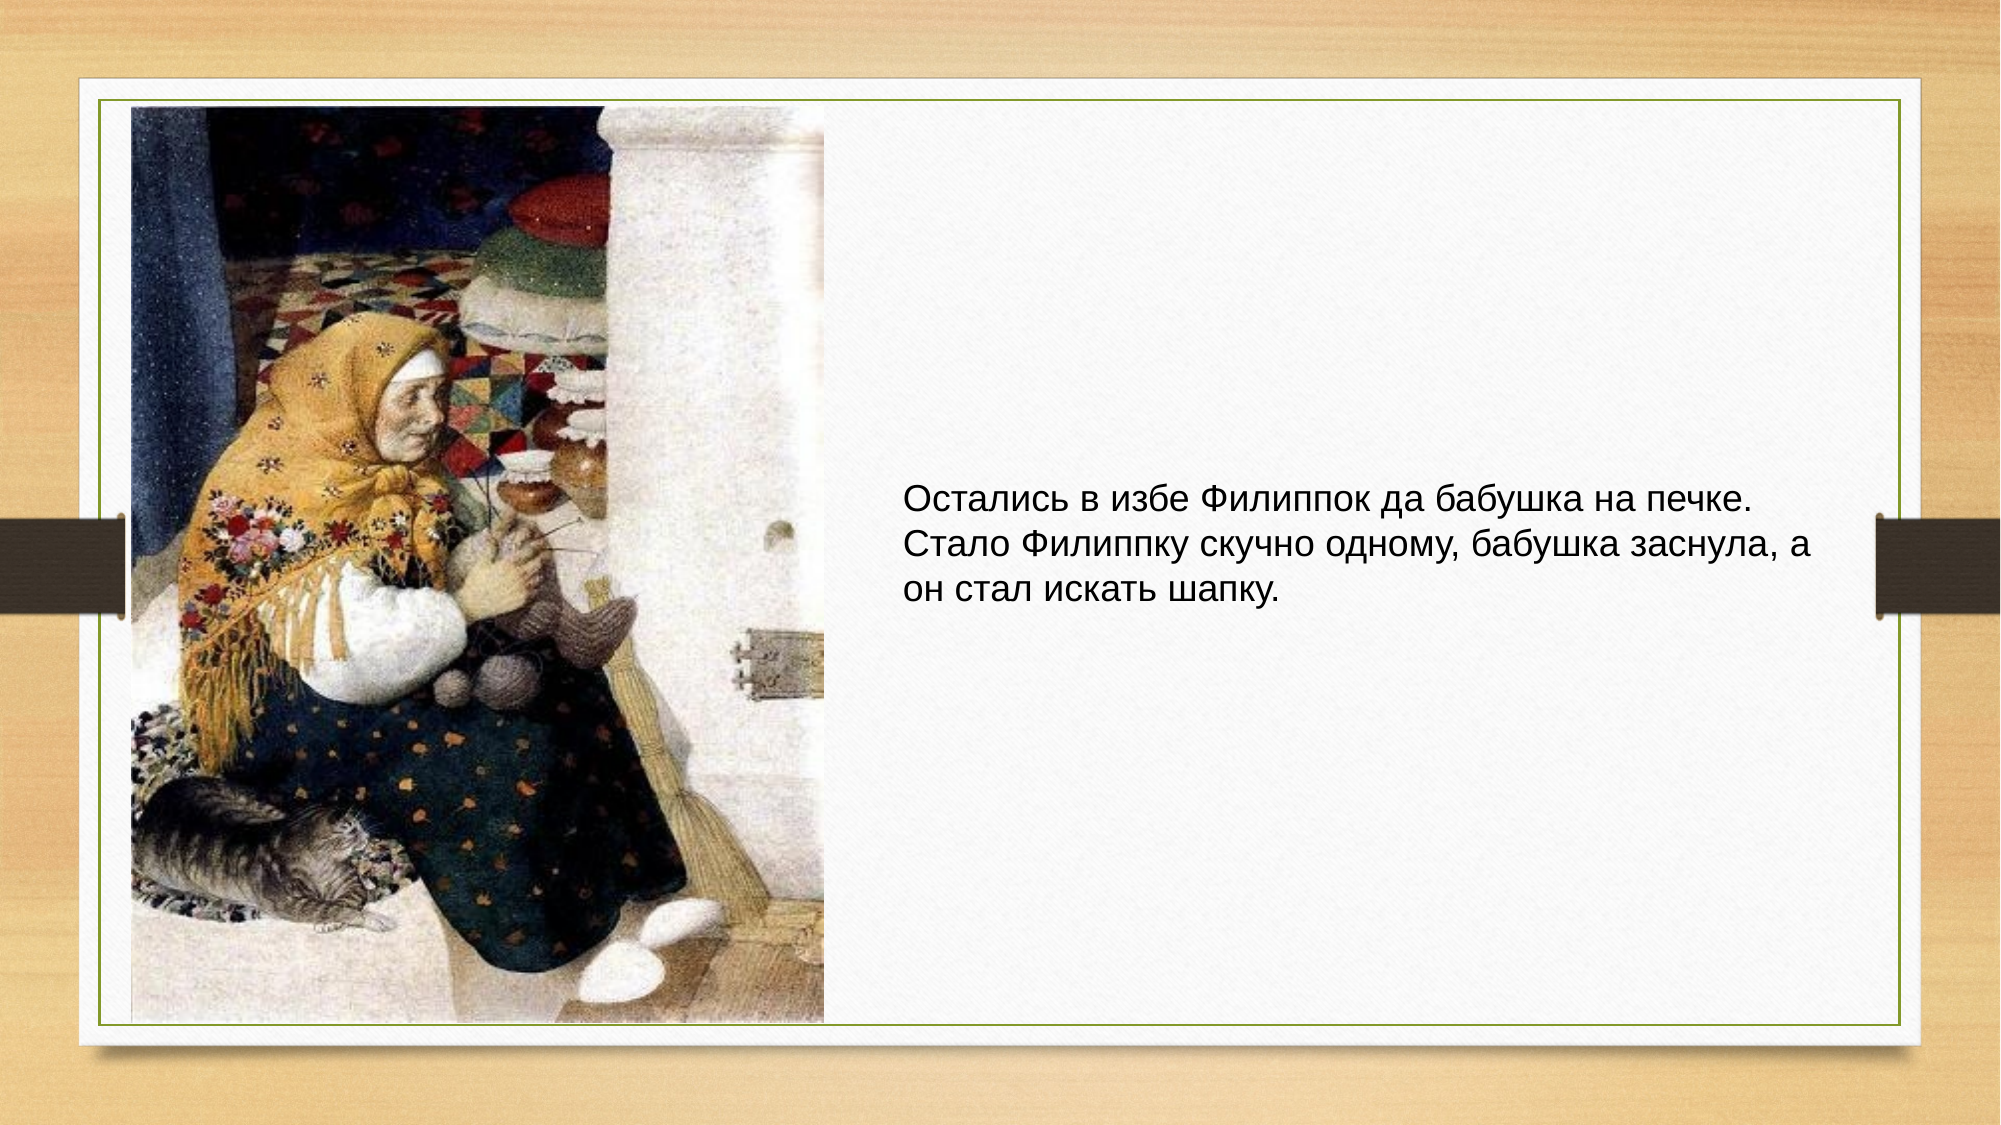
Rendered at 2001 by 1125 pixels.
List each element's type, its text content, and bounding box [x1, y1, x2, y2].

text_box Остались в избе Филиппок дa бабушка нa печке. Стало Филиппку скучно одному, бабушка заснула, a он стал искать шапку. [888, 466, 1872, 616]
picture [0, 0, 2001, 1125]
